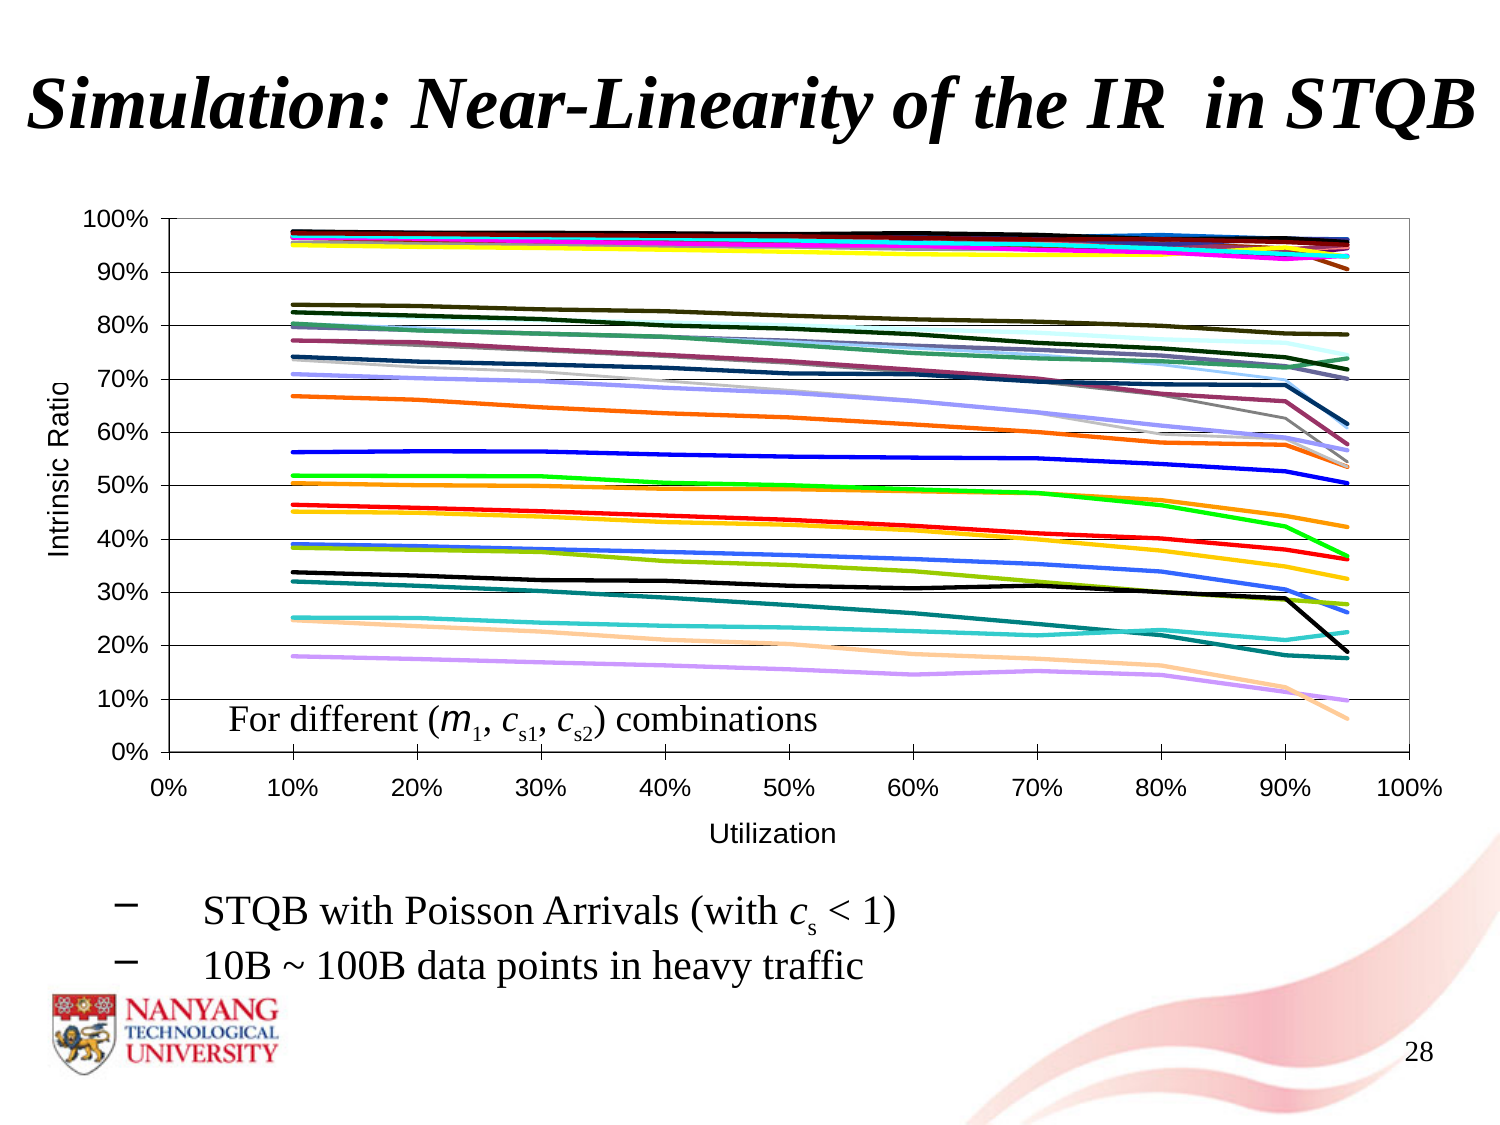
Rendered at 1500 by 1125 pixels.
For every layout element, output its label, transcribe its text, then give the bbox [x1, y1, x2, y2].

list STQB with Poisson Arrivals (with cs < 1) 10B ~ 100B data points in heavy traffic [24, 286, 1476, 1011]
picture [0, 0, 1500, 1125]
slide_number 28 [1389, 1025, 1475, 1100]
title Simulation: Near-Linearity of the IR in STQB [5, 5, 1500, 193]
